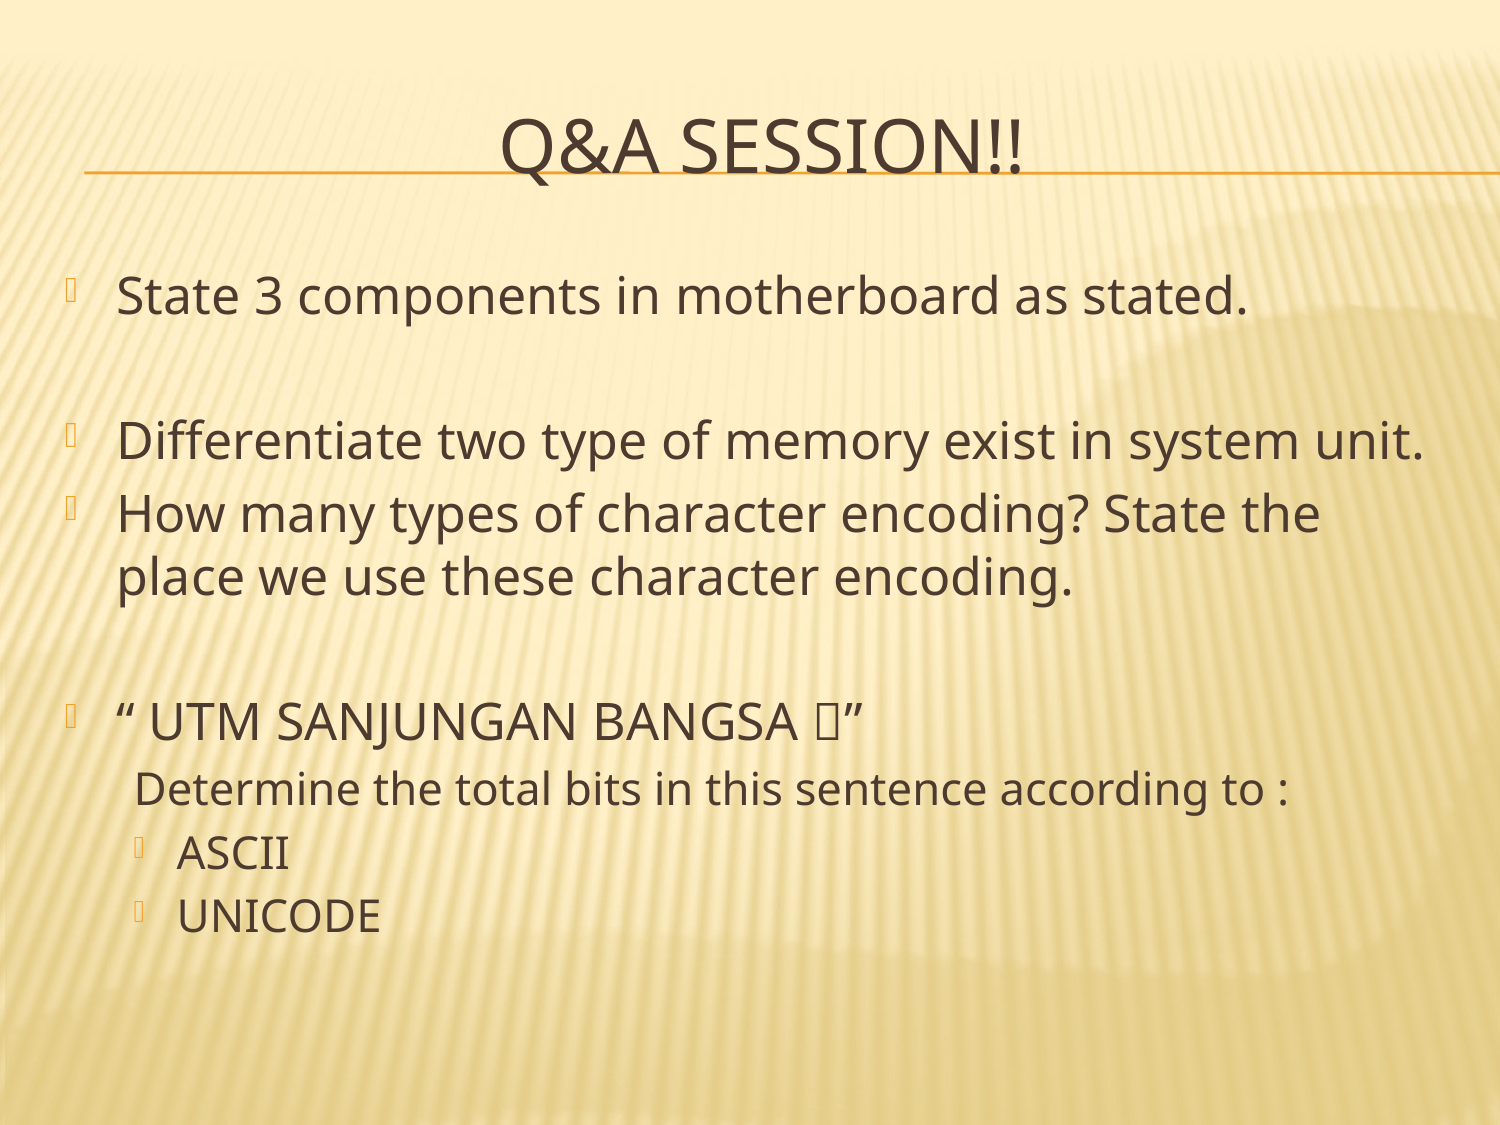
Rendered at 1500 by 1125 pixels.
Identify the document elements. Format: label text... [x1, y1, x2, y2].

title Q&A SESSION!! [50, 75, 1475, 213]
list State 3 components in motherboard as stated. Differentiate two type of memory exist in system unit. How many types of character encoding? State the place we use these character encoding. “ UTM SANJUNGAN BANGSA ” Determine the total bits in this sentence according to : ASCII UNICODE [50, 254, 1475, 998]
